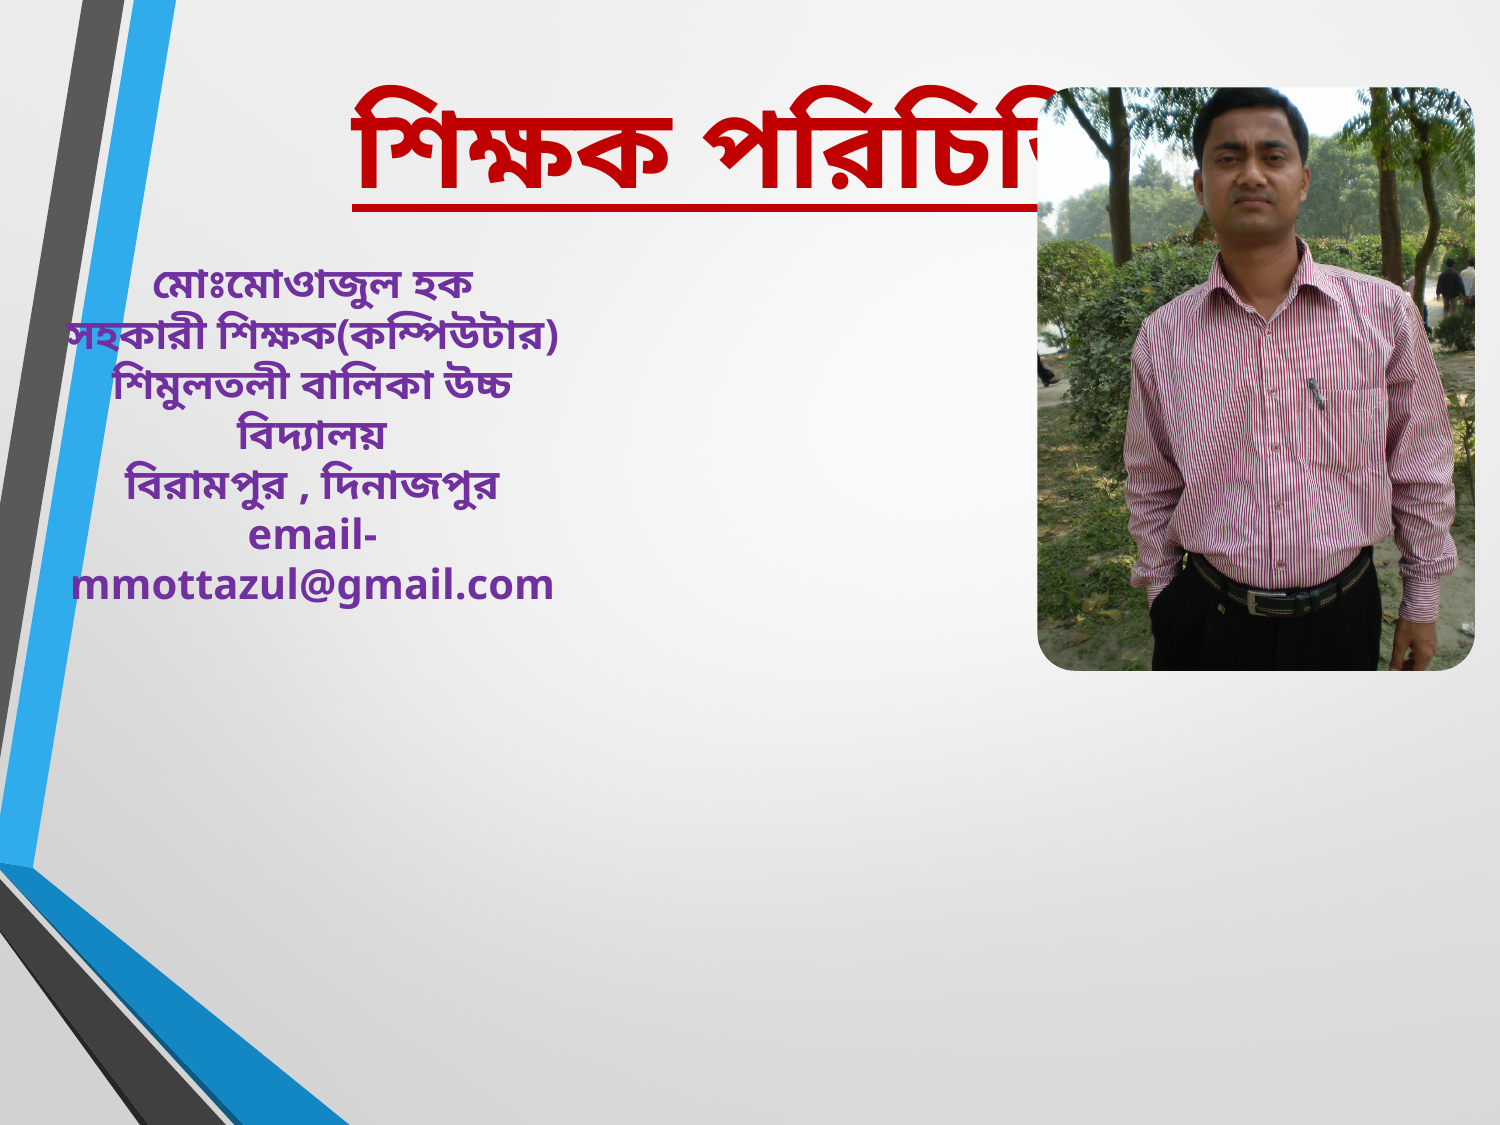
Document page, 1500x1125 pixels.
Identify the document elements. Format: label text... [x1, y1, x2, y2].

title শিক্ষক পরিচিতি [312, 50, 1150, 238]
text_box মোঃমোওাজুল হক সহকারী শিক্ষক(কম্পিউটার) শিমুলতলী বালিকা উচ্চ বিদ্যালয় বিরামপুর , দিনাজপুর email-mmottazul@gmail.com [24, 249, 600, 615]
picture [1037, 87, 1476, 672]
